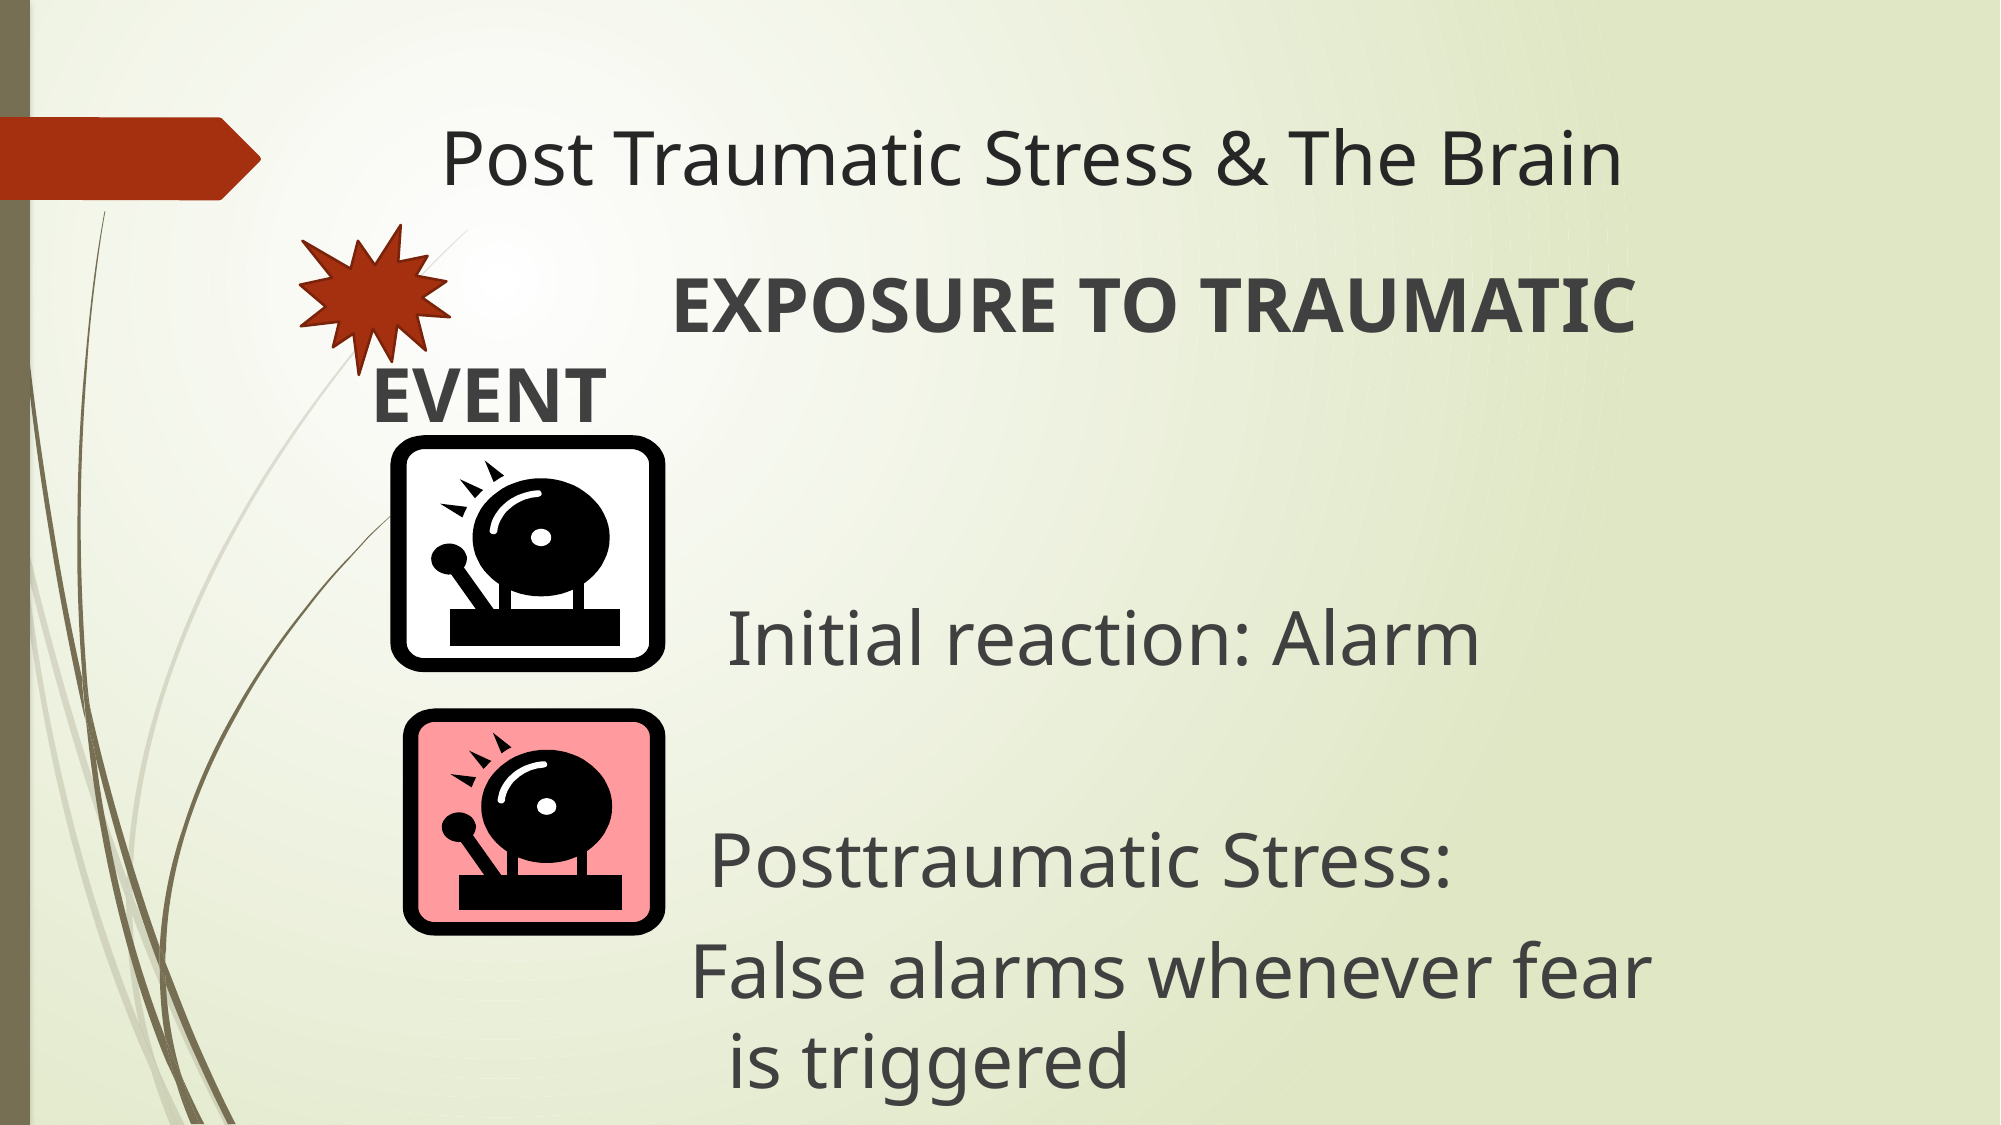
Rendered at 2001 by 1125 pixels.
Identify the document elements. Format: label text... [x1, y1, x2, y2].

picture [402, 708, 666, 936]
title Post Traumatic Stress & The Brain [425, 102, 1888, 313]
text_box [298, 223, 452, 377]
list EXPOSURE TO TRAUMATIC EVENT Initial reaction: Alarm Posttraumatic Stress: False alarms whenever fear is triggered [299, 250, 1713, 1050]
picture [390, 434, 666, 673]
